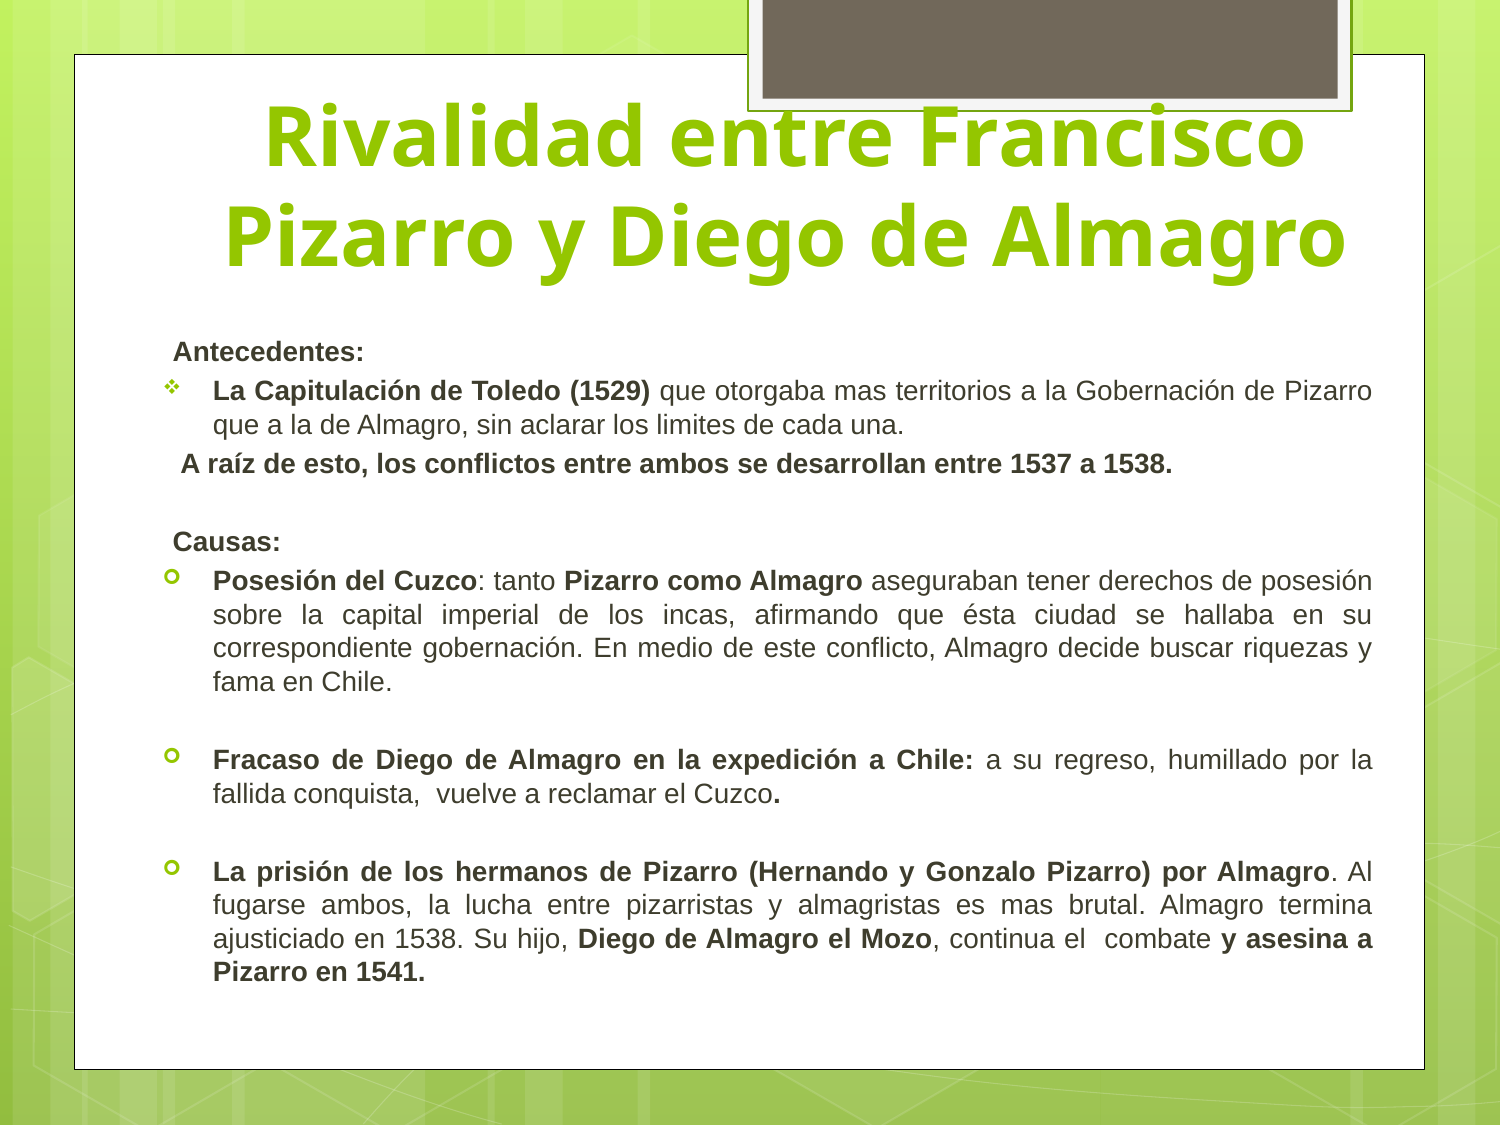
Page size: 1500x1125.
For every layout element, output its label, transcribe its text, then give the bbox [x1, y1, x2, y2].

list Antecedentes: La Capitulación de Toledo (1529) que otorgaba mas territorios a la Gobernación de Pizarro que a la de Almagro, sin aclarar los limites de cada una. A raíz de esto, los conflictos entre ambos se desarrollan entre 1537 a 1538. Causas: Posesión del Cuzco: tanto Pizarro como Almagro aseguraban tener derechos de posesión sobre la capital imperial de los incas, afirmando que ésta ciudad se hallaba en su correspondiente gobernación. En medio de este conflicto, Almagro decide buscar riquezas y fama en Chile. Fracaso de Diego de Almagro en la expedición a Chile: a su regreso, humillado por la fallida conquista, vuelve a reclamar el Cuzco. La prisión de los hermanos de Pizarro (Hernando y Gonzalo Pizarro) por Almagro. Al fugarse ambos, la lucha entre pizarristas y almagristas es mas brutal. Almagro termina ajusticiado en 1538. Su hijo, Diego de Almagro el Mozo, continua el combate y asesina a Pizarro en 1541. [147, 326, 1388, 1000]
title Rivalidad entre Francisco Pizarro y Diego de Almagro [171, 66, 1400, 291]
